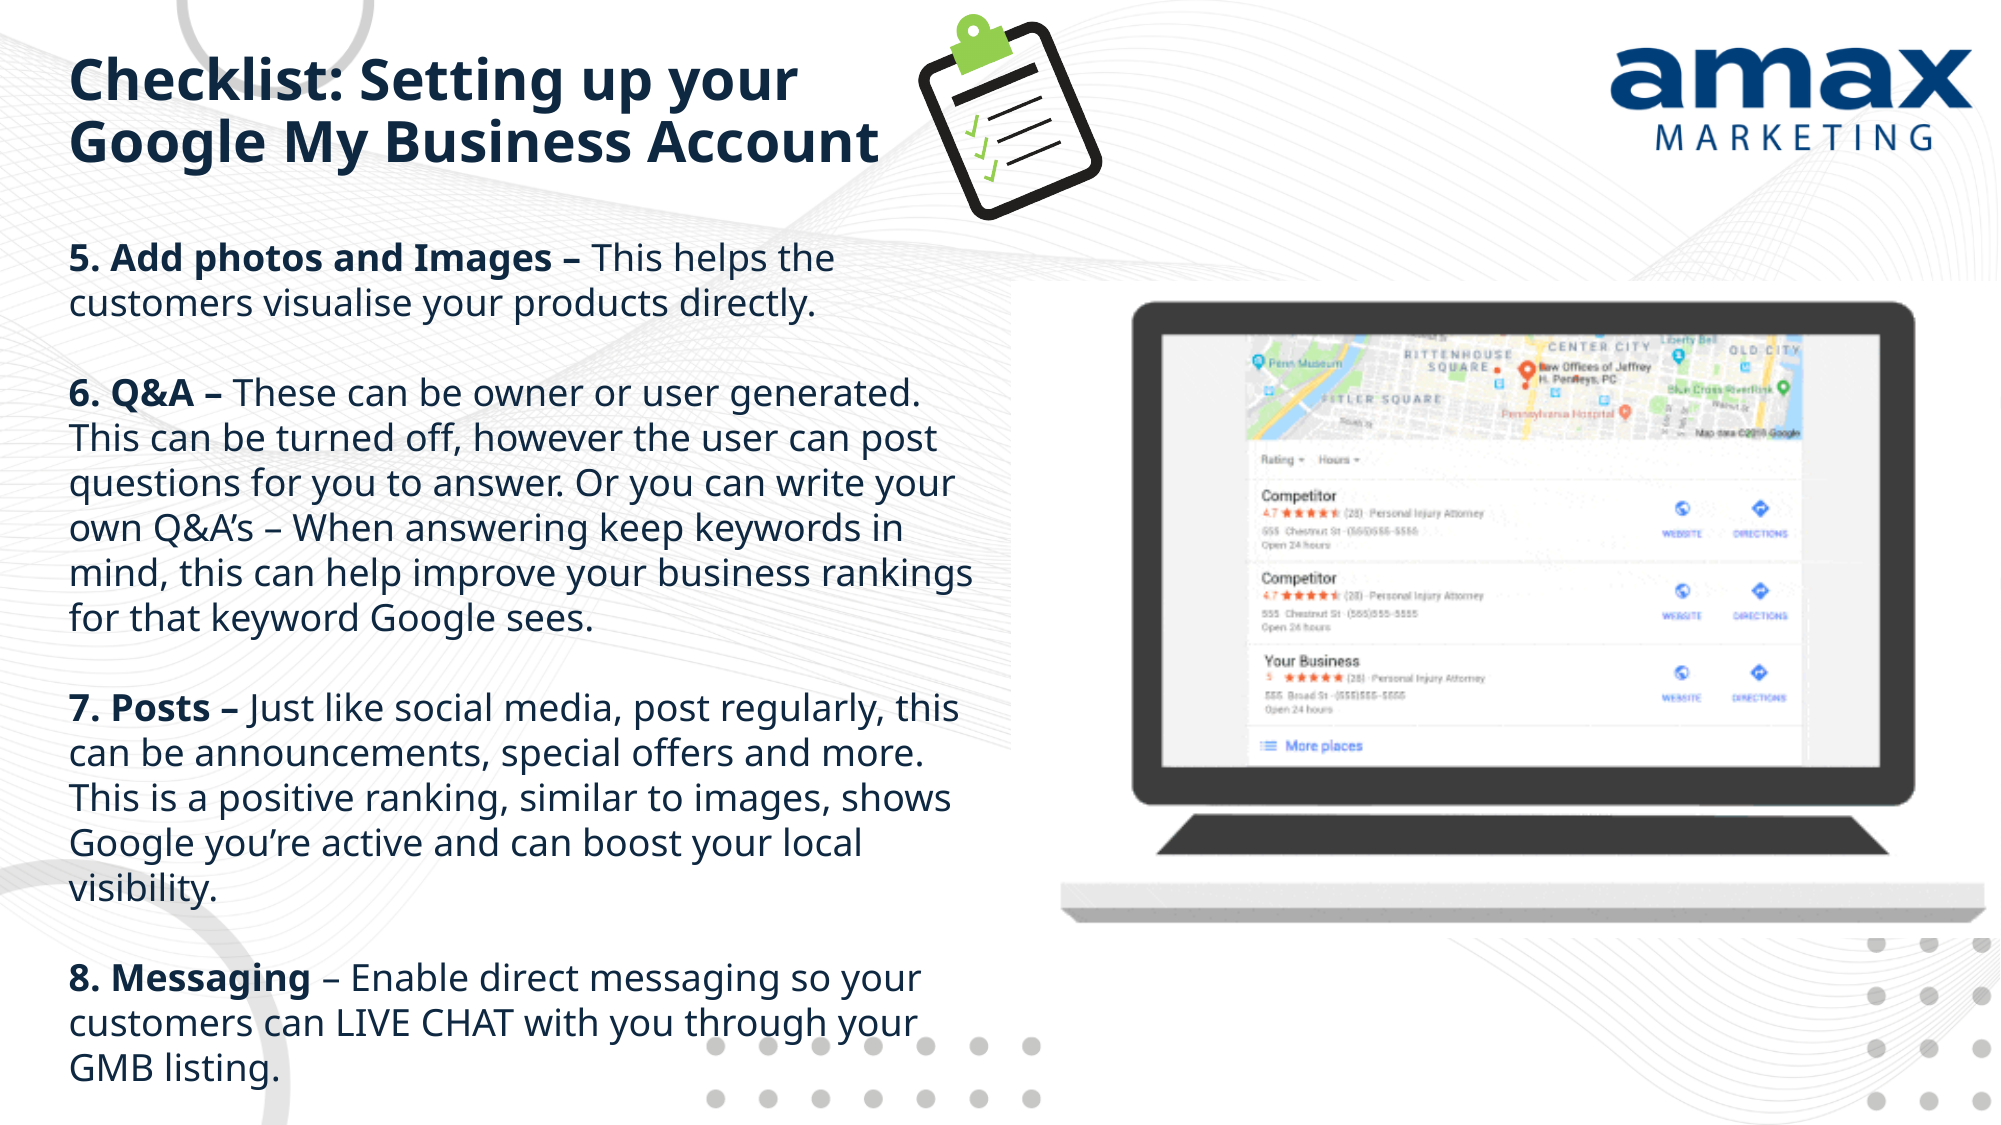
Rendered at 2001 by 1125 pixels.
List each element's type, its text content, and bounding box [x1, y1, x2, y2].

title Checklist: Setting up your Google My Business Account [53, 22, 896, 205]
picture [0, 0, 2001, 1125]
text_box 5. Add photos and Images – This helps the customers visualise your products directly. 6. Q&A – These can be owner or user generated. This can be turned off, however the user can post questions for you to answer. Or you can write your own Q&A’s – When answering keep keywords in mind, this can help improve your business rankings for that keyword Google sees. 7. Posts – Just like social media, post regularly, this can be announcements, special offers and more. This is a positive ranking, similar to images, shows Google you’re active and can boost your local visibility. 8. Messaging – Enable direct messaging so your customers can LIVE CHAT with you through your GMB listing. [53, 226, 1002, 1097]
